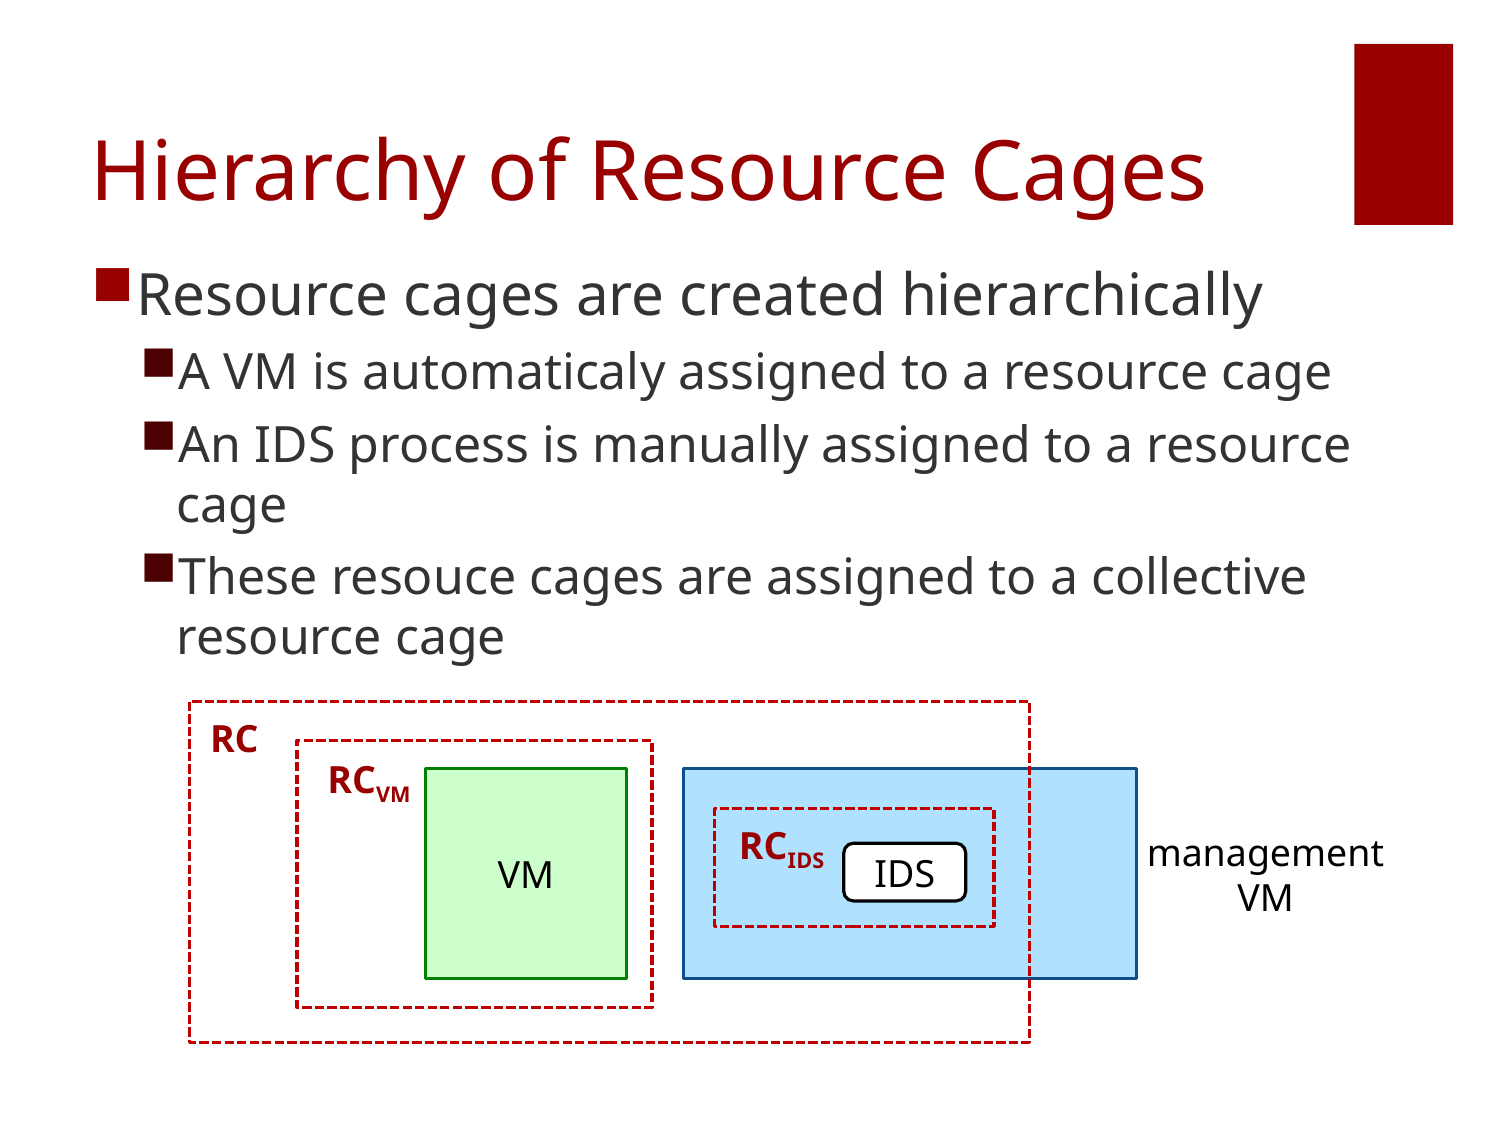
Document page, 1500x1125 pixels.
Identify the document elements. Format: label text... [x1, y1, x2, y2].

text_box [189, 700, 1030, 1044]
text_box RCIDS [724, 814, 840, 881]
text_box [296, 739, 653, 1008]
text_box [714, 807, 995, 927]
list Resource cages are created hierarchically A VM is automaticaly assigned to a resource cage An IDS process is manually assigned to a resource cage These resouce cages are assigned to a collective resource cage [74, 249, 1413, 1043]
text_box RCVM [312, 748, 426, 815]
title Hierarchy of Resource Cages [74, 37, 1338, 226]
text_box management VM [1132, 822, 1400, 927]
text_box [1030, 768, 1138, 979]
